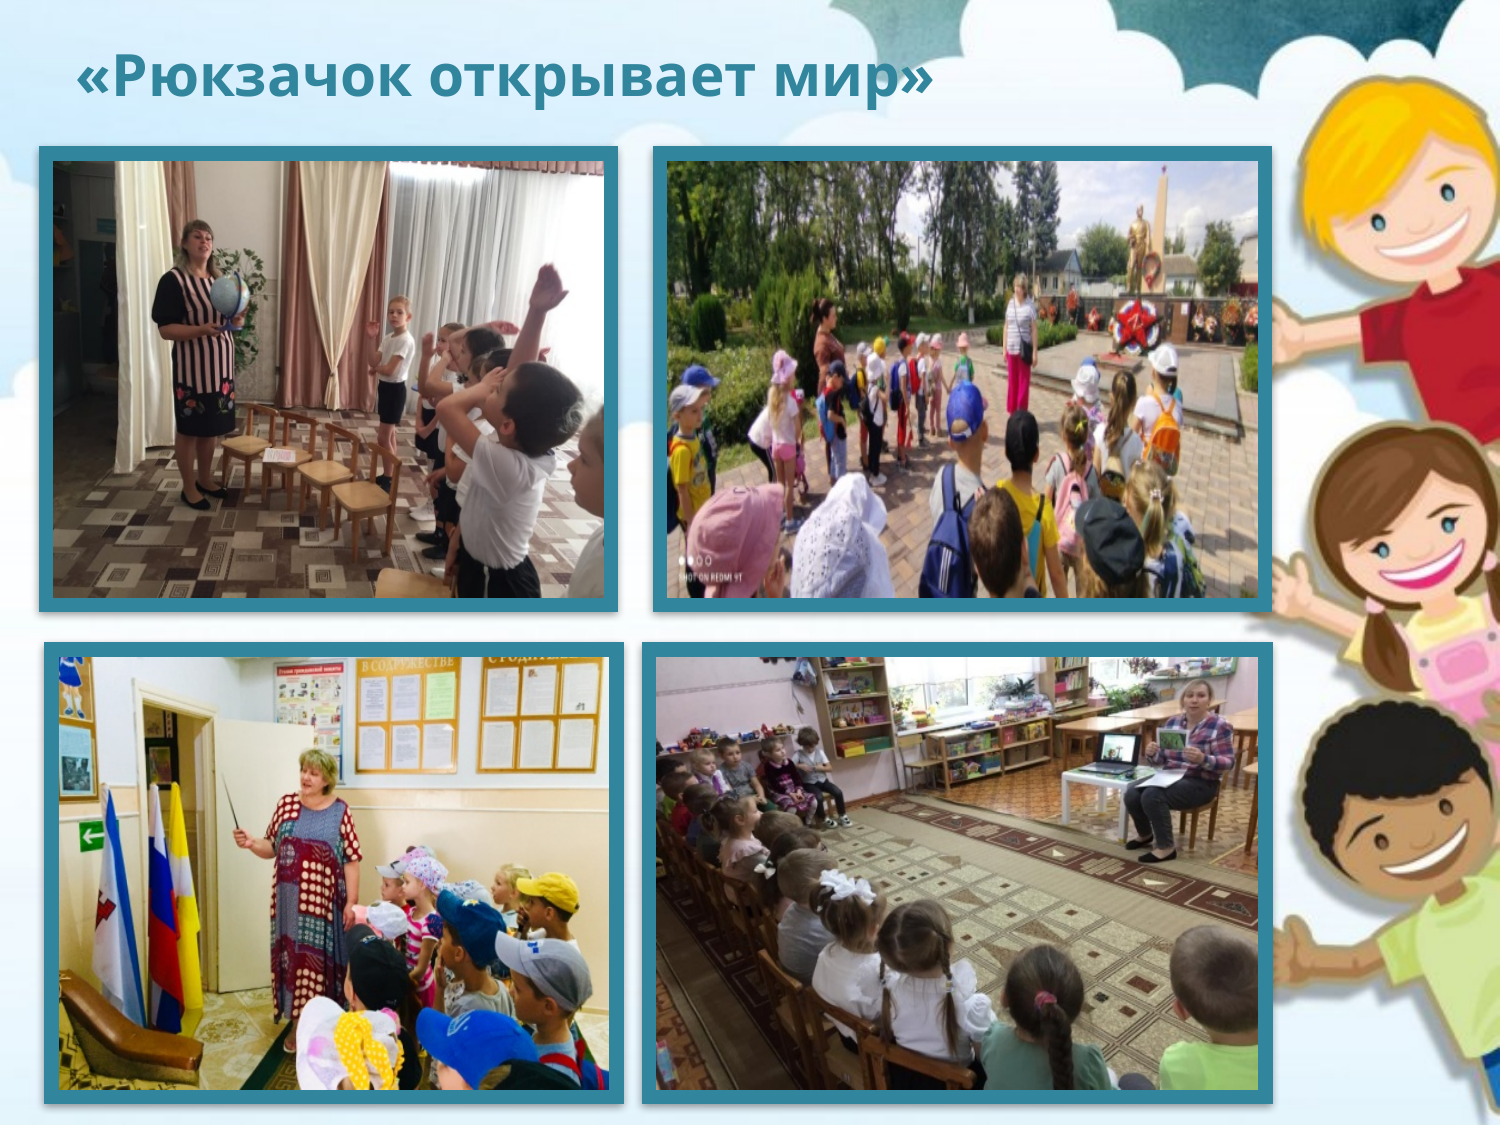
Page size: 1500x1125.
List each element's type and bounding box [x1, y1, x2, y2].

picture [667, 160, 1259, 599]
picture [58, 656, 610, 1091]
picture [655, 656, 1259, 1091]
list [0, 0, 1500, 1125]
picture [52, 160, 605, 599]
